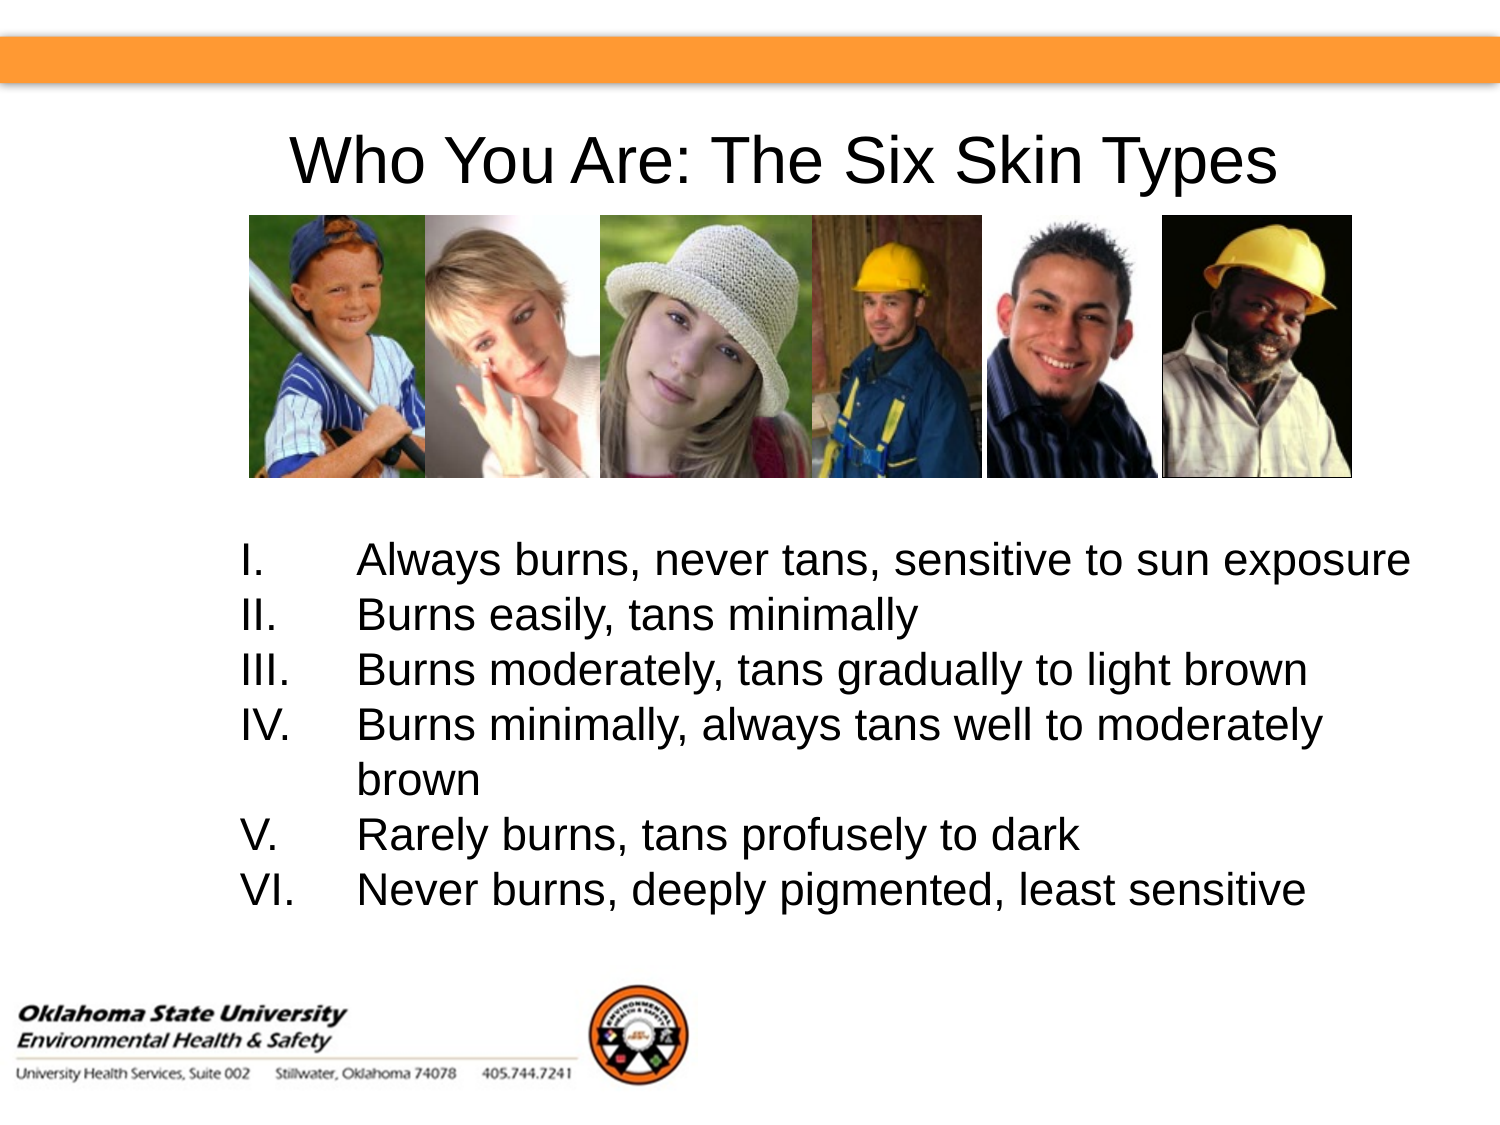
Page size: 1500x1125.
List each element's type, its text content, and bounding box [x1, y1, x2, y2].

text_box Who You Are: The Six Skin Types [34, 109, 1500, 297]
text_box Always burns, never tans, sensitive to sun exposure Burns easily, tans minimally Burns moderately, tans gradually to light brown Burns minimally, always tans well to moderately brown Rarely burns, tans profusely to dark Never burns, deeply pigmented, least sensitive [224, 522, 1438, 1048]
picture [0, 965, 698, 1125]
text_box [249, 215, 1352, 479]
